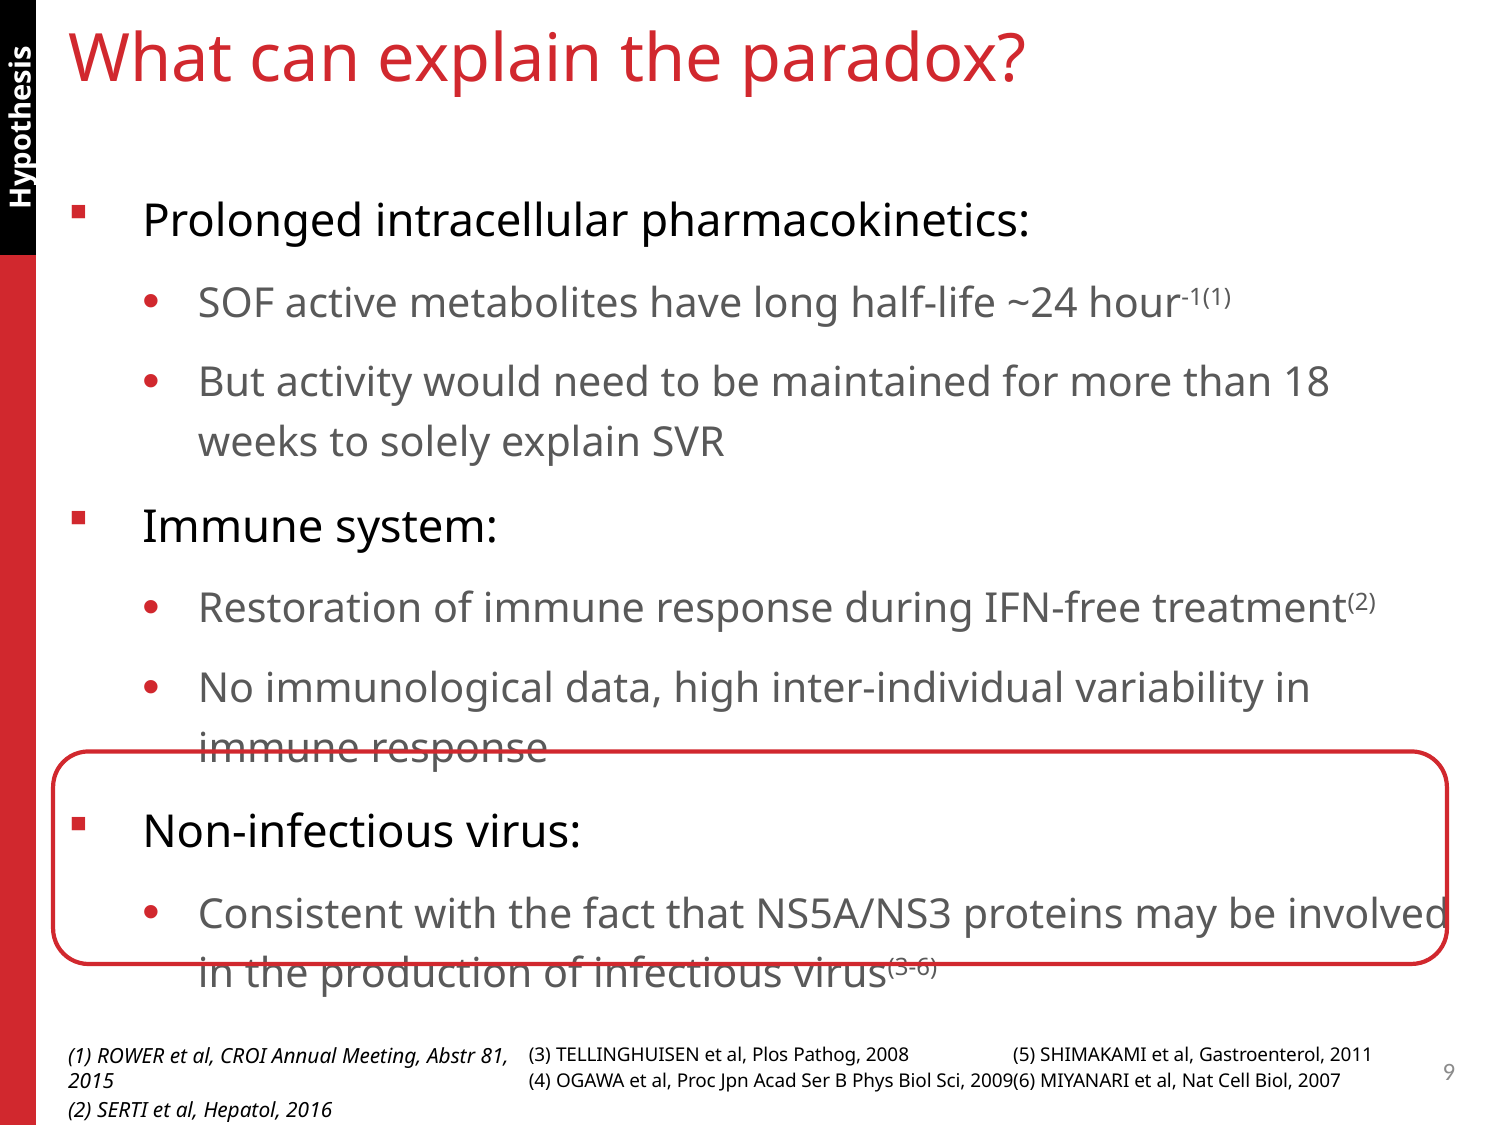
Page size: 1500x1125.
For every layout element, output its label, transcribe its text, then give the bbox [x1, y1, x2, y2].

text_box (5) SHIMAKAMI et al, Gastroenterol, 2011 (6) MIYANARI et al, Nat Cell Biol, 2007 [998, 1034, 1393, 1106]
text_box (3) TELLINGHUISEN et al, Plos Pathog, 2008 (4) OGAWA et al, Proc Jpn Acad Ser B Phys Biol Sci, 2009 [513, 1034, 998, 1106]
text_box [50, 749, 1450, 967]
list Hypothesis [0, 0, 30, 256]
list (1) ROWER et al, CROI Annual Meeting, Abstr 81, 2015 (2) SERTI et al, Hepatol, 2016 [53, 1035, 513, 1106]
title What can explain the paradox? [53, 7, 1471, 172]
list Prolonged intracellular pharmacokinetics: SOF active metabolites have long half-life ~24 hour-1(1) But activity would need to be maintained for more than 18 weeks to solely explain SVR Immune system: Restoration of immune response during IFN-free treatment(2) No immunological data, high inter-individual variability in immune response Non-infectious virus: Consistent with the fact that NS5A/NS3 proteins may be involved in the production of infectious virus(3-6) [53, 172, 1471, 1012]
slide_number 9 [1393, 1035, 1471, 1106]
